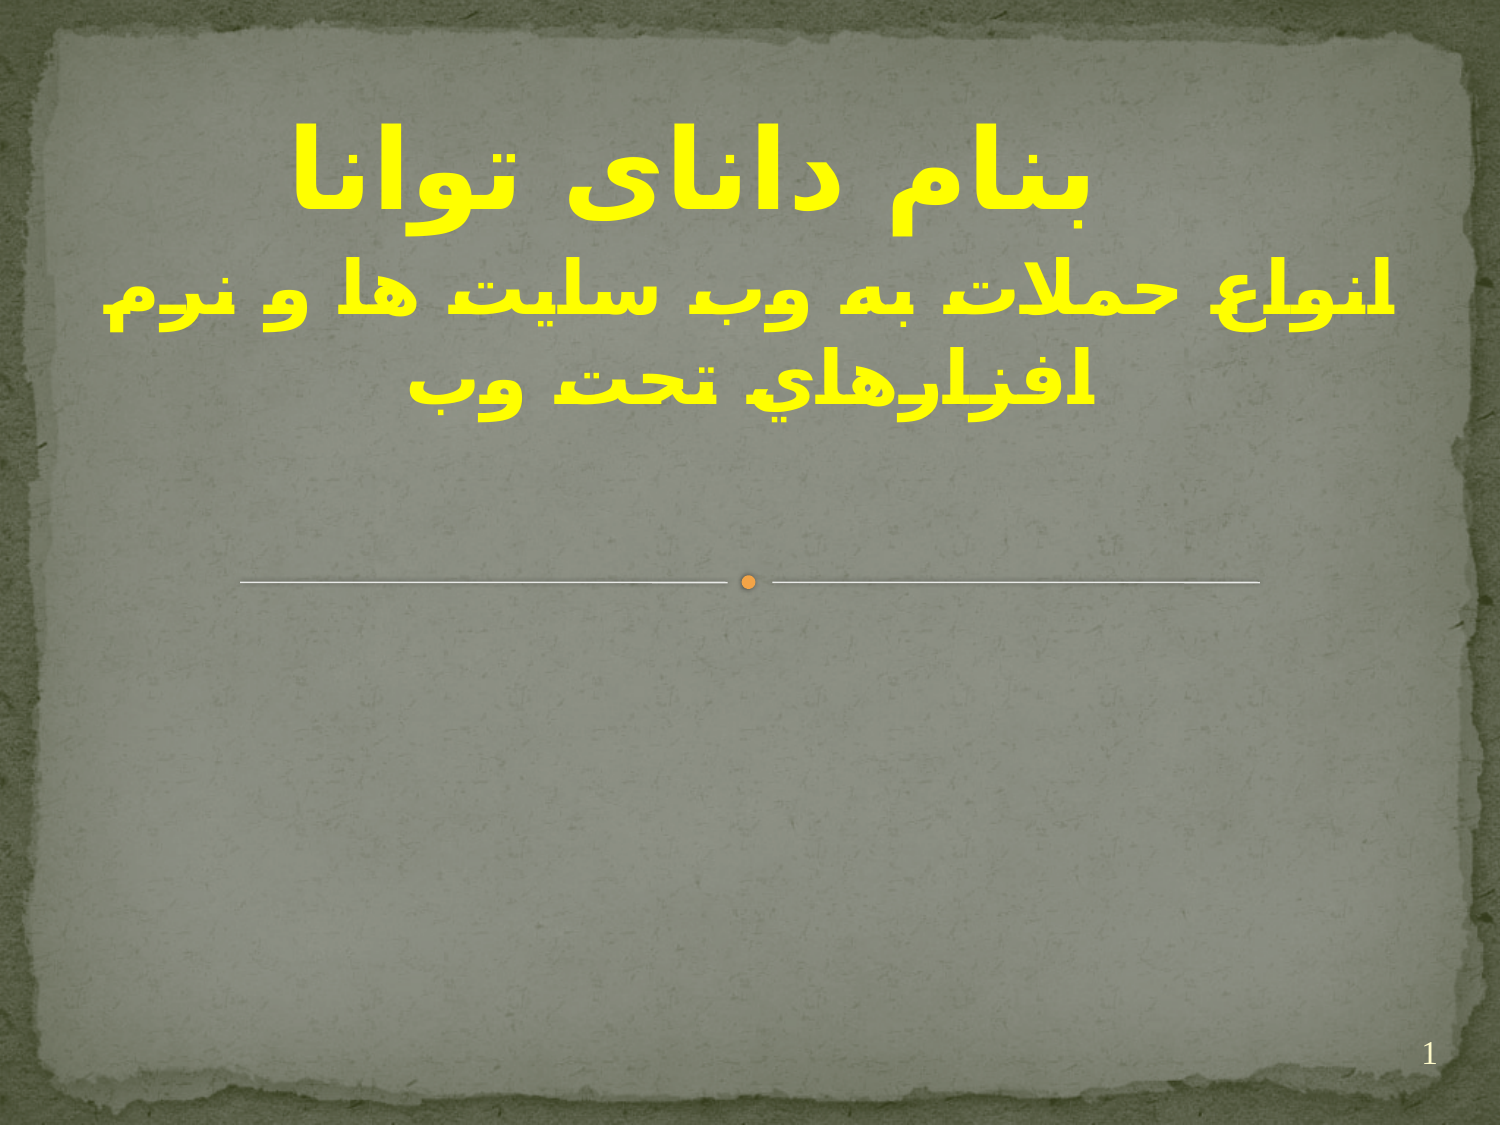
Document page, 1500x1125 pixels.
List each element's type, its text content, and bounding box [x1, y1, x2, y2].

title انواع حملات به وب سايت ها و نرم افزارهاي تحت وب [53, 287, 1447, 427]
text_box بنام دانای توانا [137, 87, 1250, 239]
slide_number 1 [1379, 1014, 1480, 1089]
